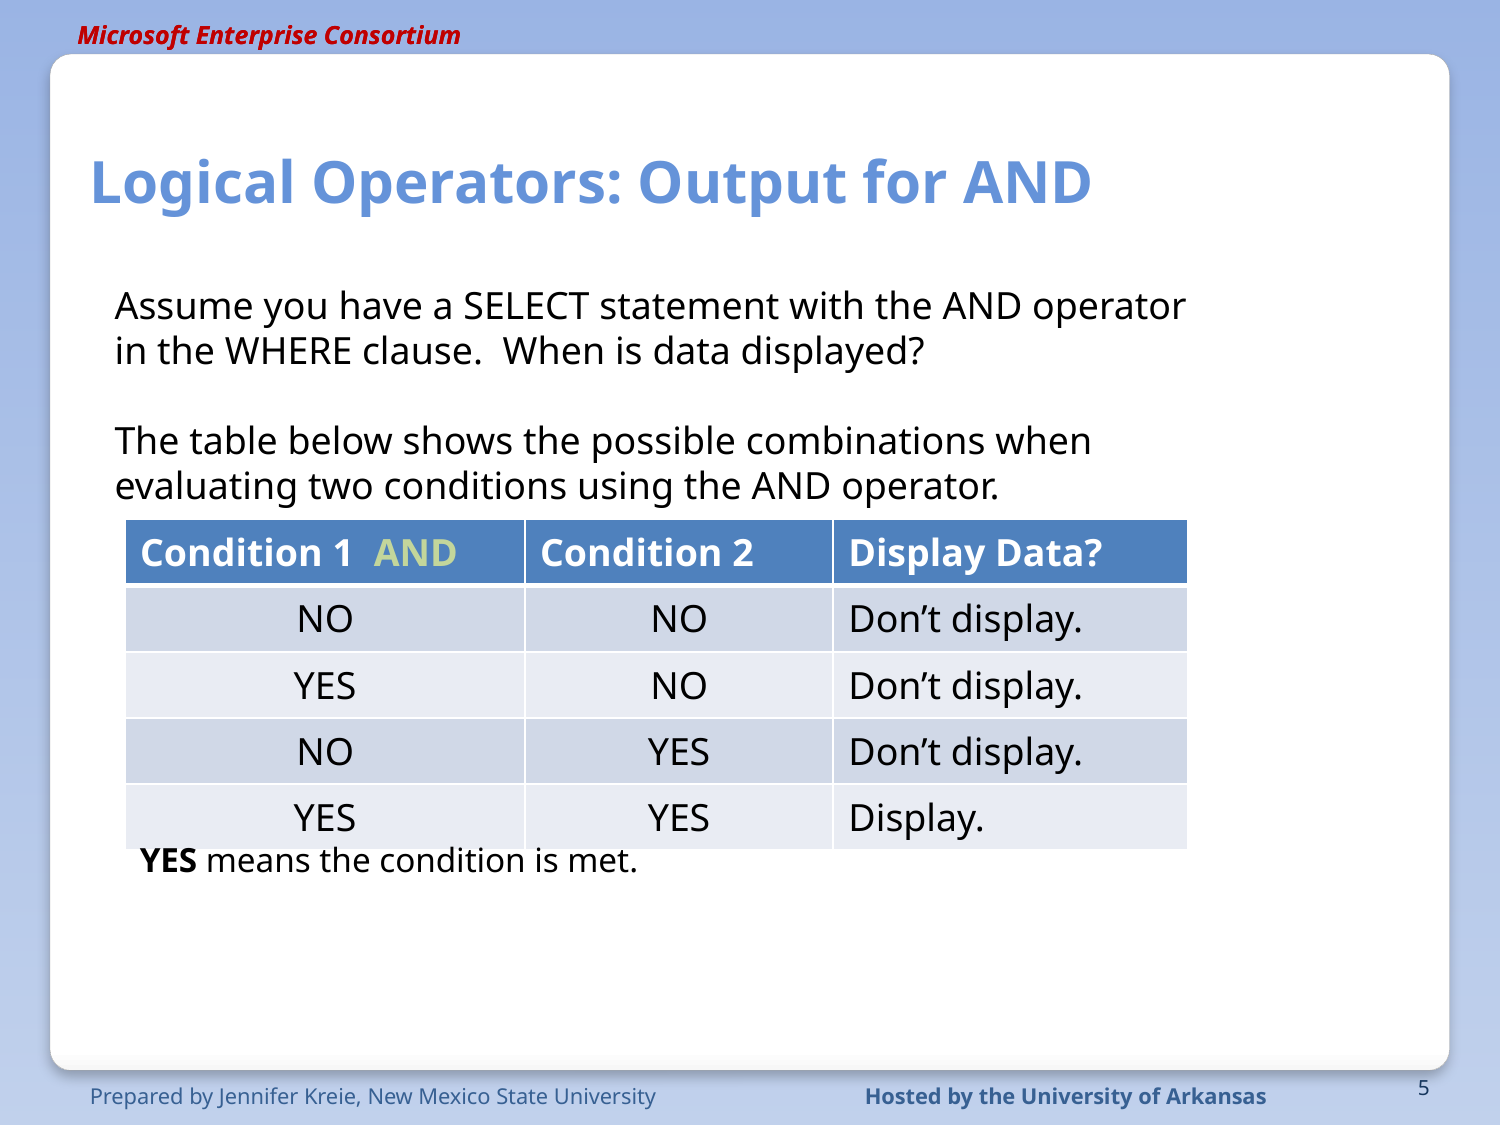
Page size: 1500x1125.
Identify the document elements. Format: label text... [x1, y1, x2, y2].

list [75, 237, 1418, 987]
text_box Assume you have a SELECT statement with the AND operator in the WHERE clause. When is data displayed? The table below shows the possible combinations when evaluating two conditions using the AND operator. [99, 274, 1238, 515]
table_cell NO [126, 719, 524, 783]
table_cell NO [126, 588, 524, 651]
table_cell Don’t display. [834, 719, 1187, 783]
table_cell Display. [834, 785, 1187, 849]
table_header Condition 2 [526, 520, 832, 583]
table_cell Don’t display. [834, 588, 1187, 651]
table_cell NO [526, 588, 832, 651]
slide_number 5 [1369, 1074, 1445, 1110]
text_box YES means the condition is met. [124, 831, 1163, 887]
table_cell YES [126, 653, 524, 717]
title Logical Operators: Output for AND [75, 50, 1418, 223]
table_cell YES [526, 719, 832, 783]
table_cell YES [126, 785, 524, 831]
table_cell YES [526, 785, 832, 831]
table_cell NO [526, 653, 832, 717]
table_header Condition 1 AND [126, 520, 524, 583]
table_cell Don’t display. [834, 653, 1187, 717]
table_header Display Data? [834, 520, 1187, 583]
